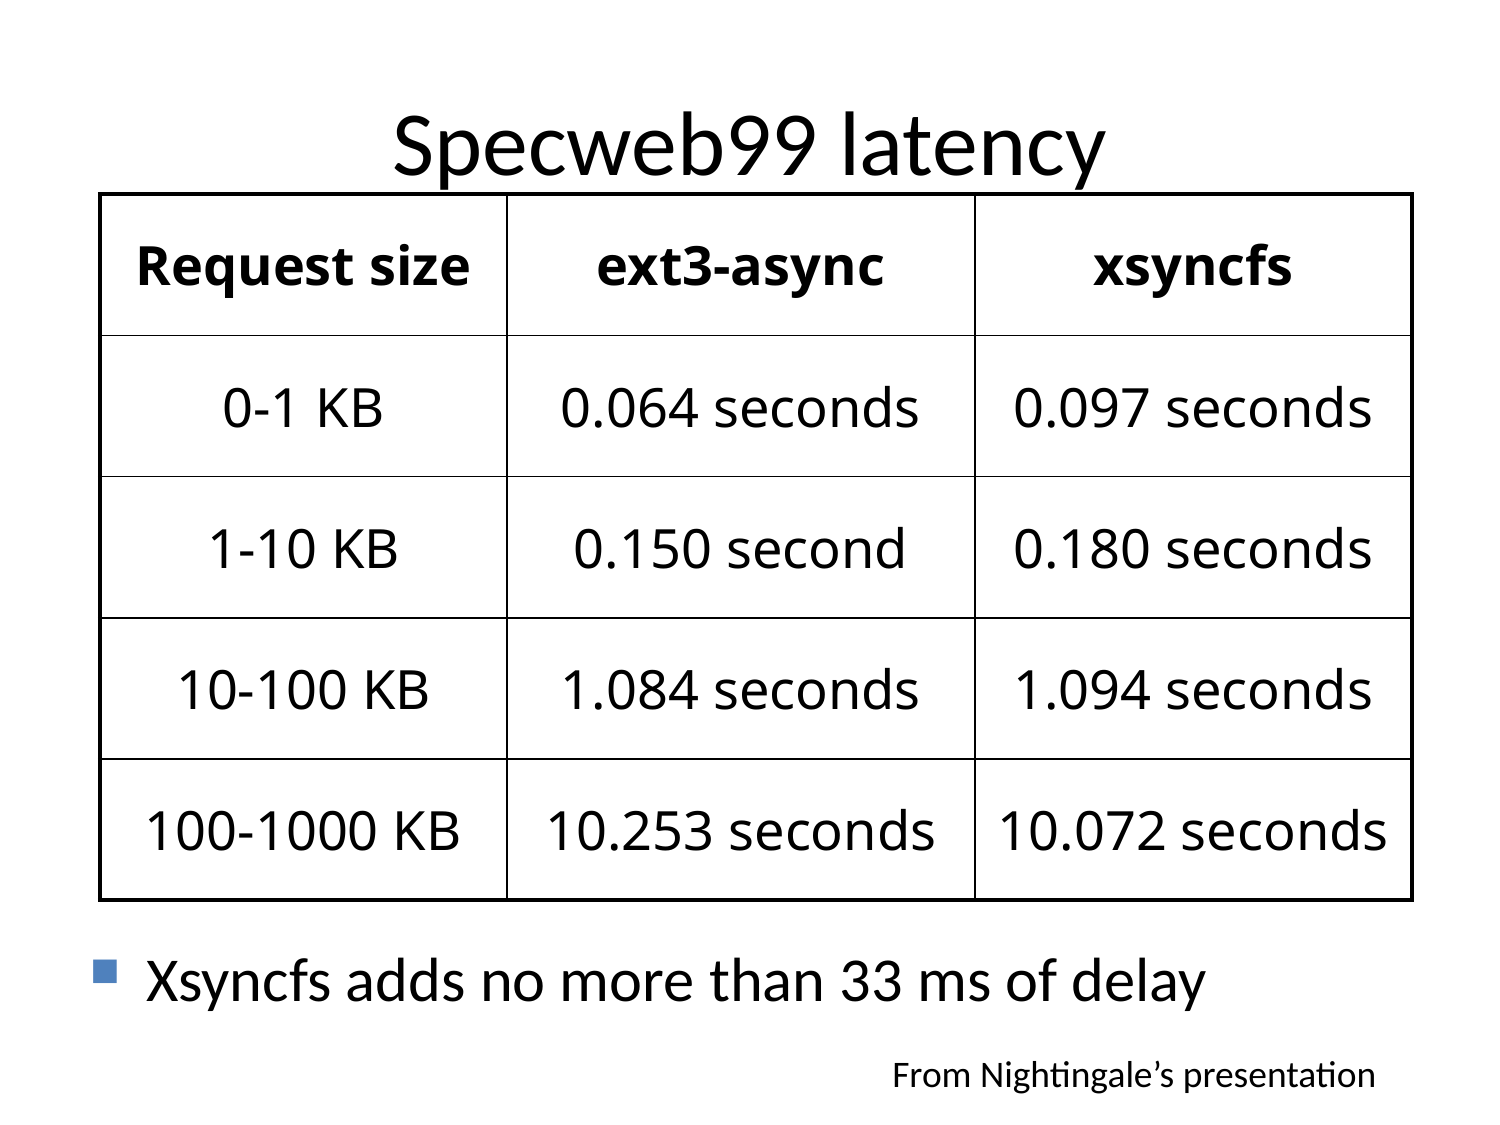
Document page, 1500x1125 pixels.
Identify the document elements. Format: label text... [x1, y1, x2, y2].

table_cell 100-1000 KB [102, 760, 506, 898]
table_header xsyncfs [976, 196, 1410, 335]
title Specweb99 latency [75, 45, 1425, 233]
table_header ext3-async [508, 196, 974, 335]
table_cell 0.097 seconds [976, 336, 1410, 476]
table_cell 1.084 seconds [508, 619, 974, 758]
text_box Xsyncfs adds no more than 33 ms of delay [74, 931, 1425, 1063]
table_cell 1.094 seconds [976, 619, 1410, 758]
table_cell 10.072 seconds [976, 760, 1410, 898]
text_box From Nightingale’s presentation [877, 1042, 1393, 1103]
table_cell 10.253 seconds [508, 760, 974, 898]
table_cell 1-10 KB [102, 477, 506, 617]
table_header Request size [102, 196, 506, 335]
table_cell 0.064 seconds [508, 336, 974, 476]
table_cell 10-100 KB [102, 619, 506, 758]
table_cell 0.150 second [508, 477, 974, 617]
table_cell 0.180 seconds [976, 477, 1410, 617]
table_cell 0-1 KB [102, 336, 506, 476]
